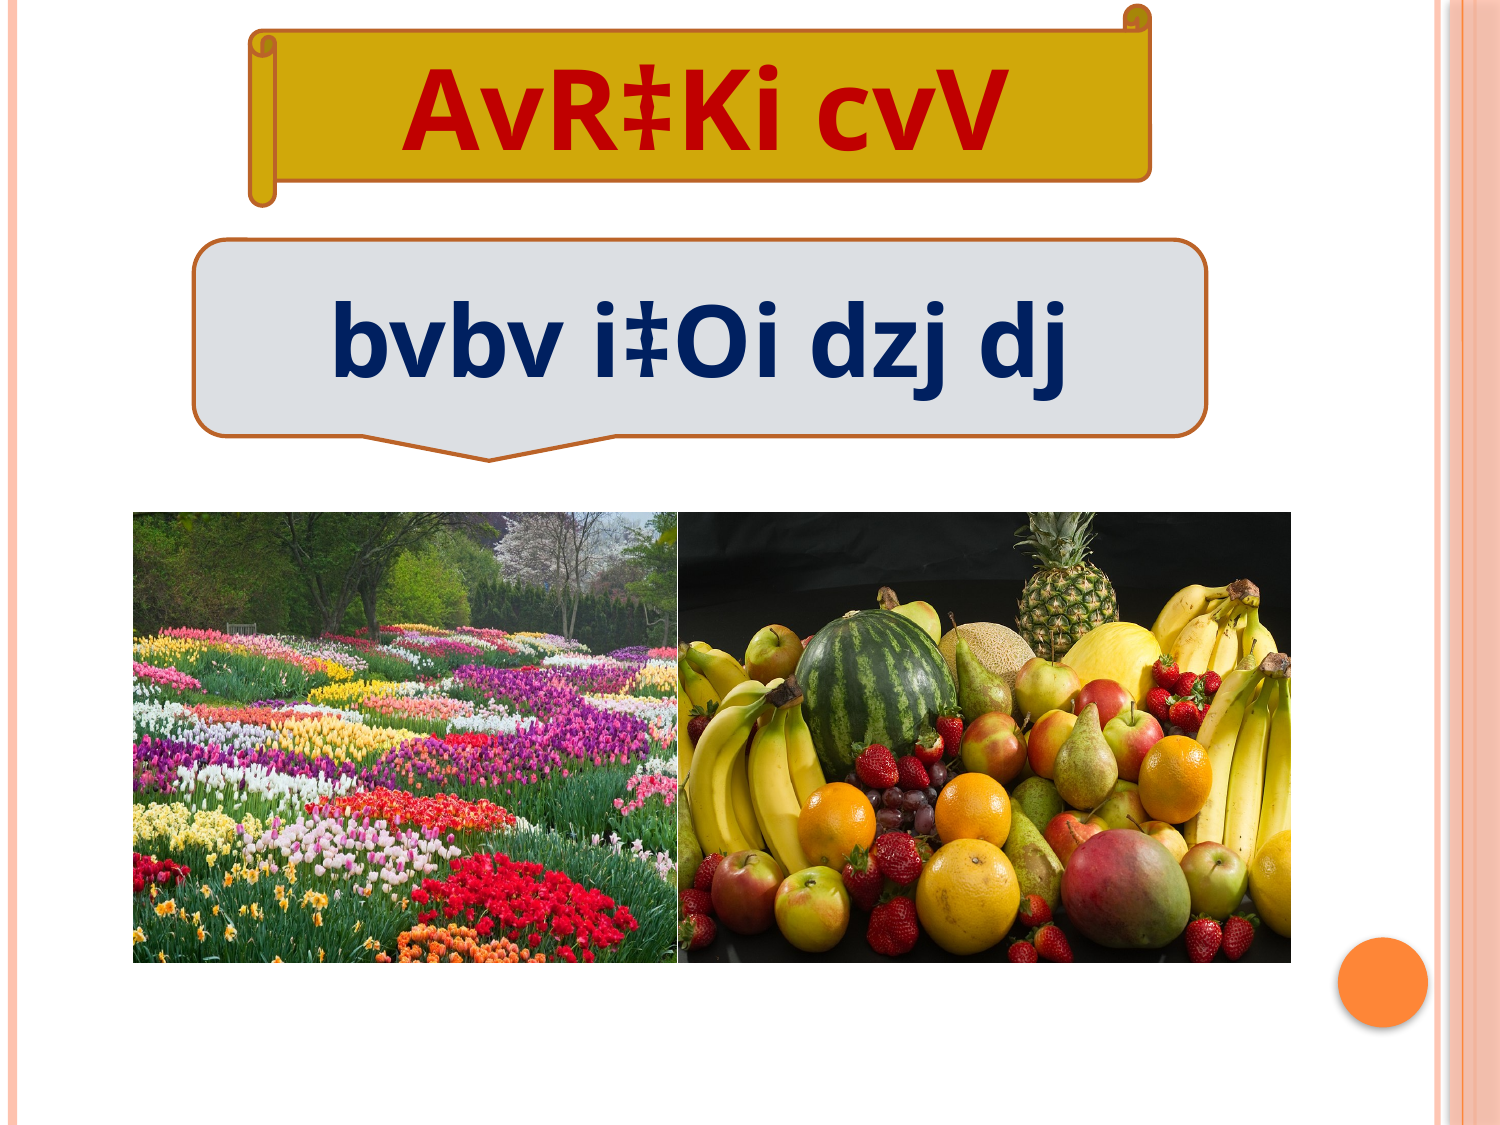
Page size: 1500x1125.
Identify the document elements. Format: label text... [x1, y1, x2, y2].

text_box AvR‡Ki cvV [247, 3, 1153, 208]
text_box bvbv i‡Oi dzj dj [191, 237, 1209, 463]
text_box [133, 511, 1291, 963]
